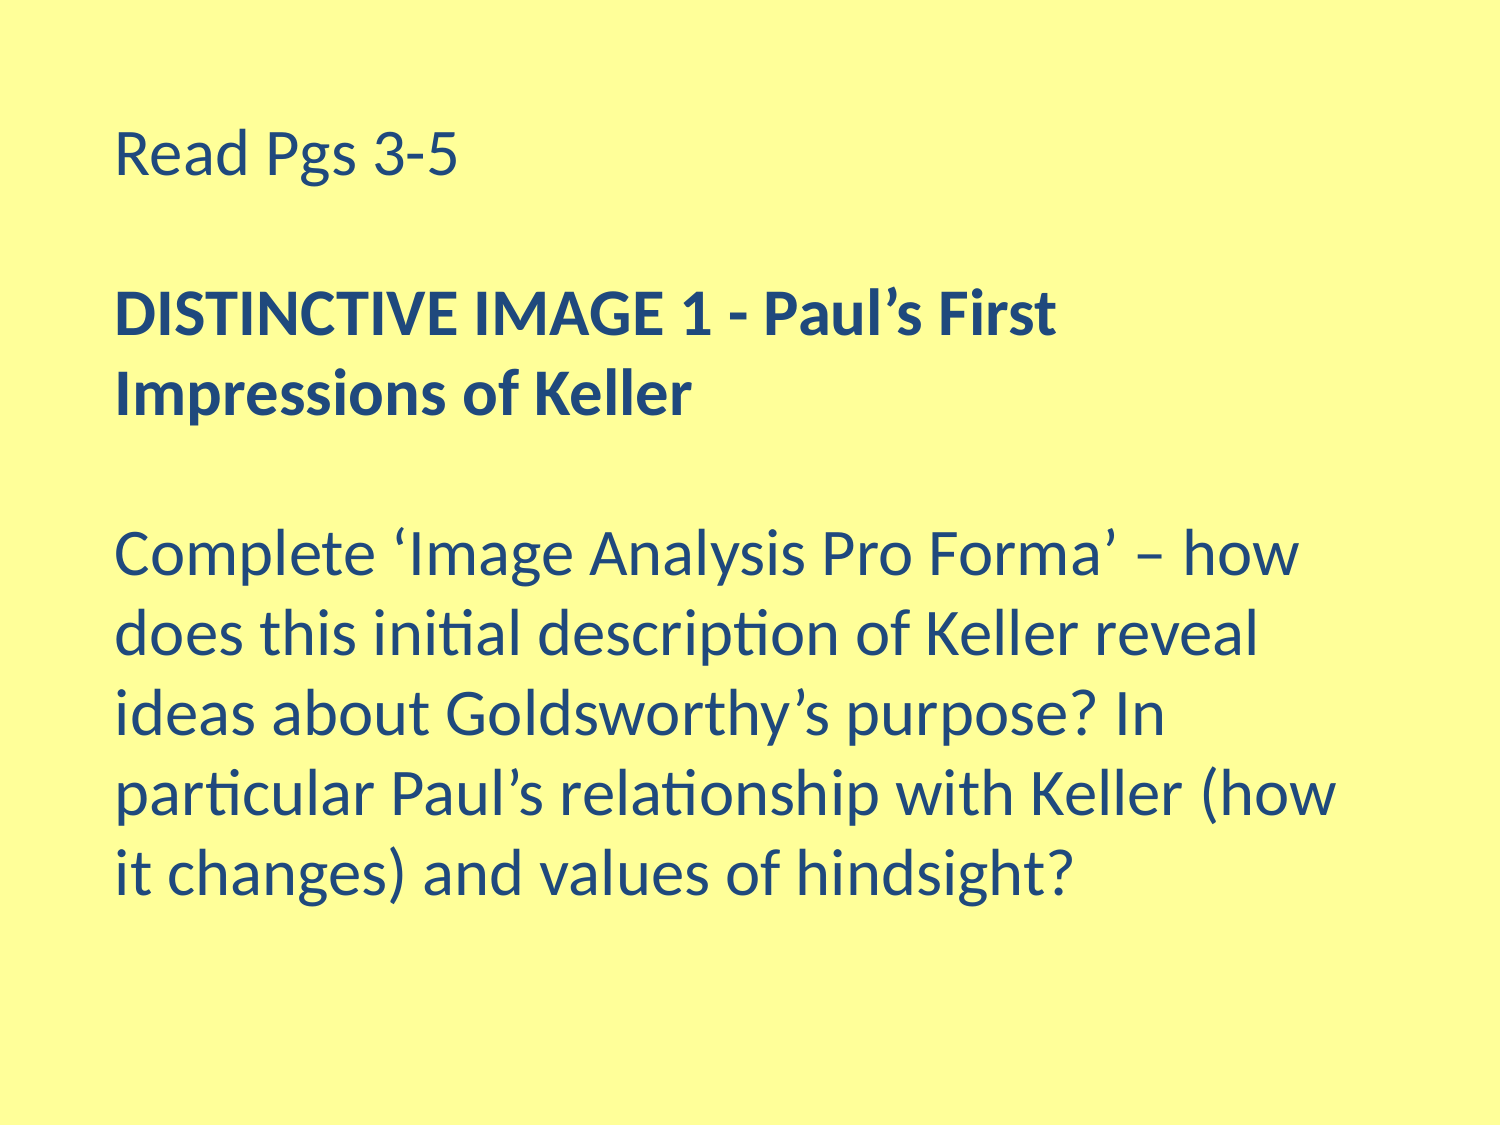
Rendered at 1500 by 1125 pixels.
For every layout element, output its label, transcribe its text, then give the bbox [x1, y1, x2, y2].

text_box Read Pgs 3-5 DISTINCTIVE IMAGE 1 - Paul’s First Impressions of Keller Complete ‘Image Analysis Pro Forma’ – how does this initial description of Keller reveal ideas about Goldsworthy’s purpose? In particular Paul’s relationship with Keller (how it changes) and values of hindsight? [100, 101, 1365, 917]
